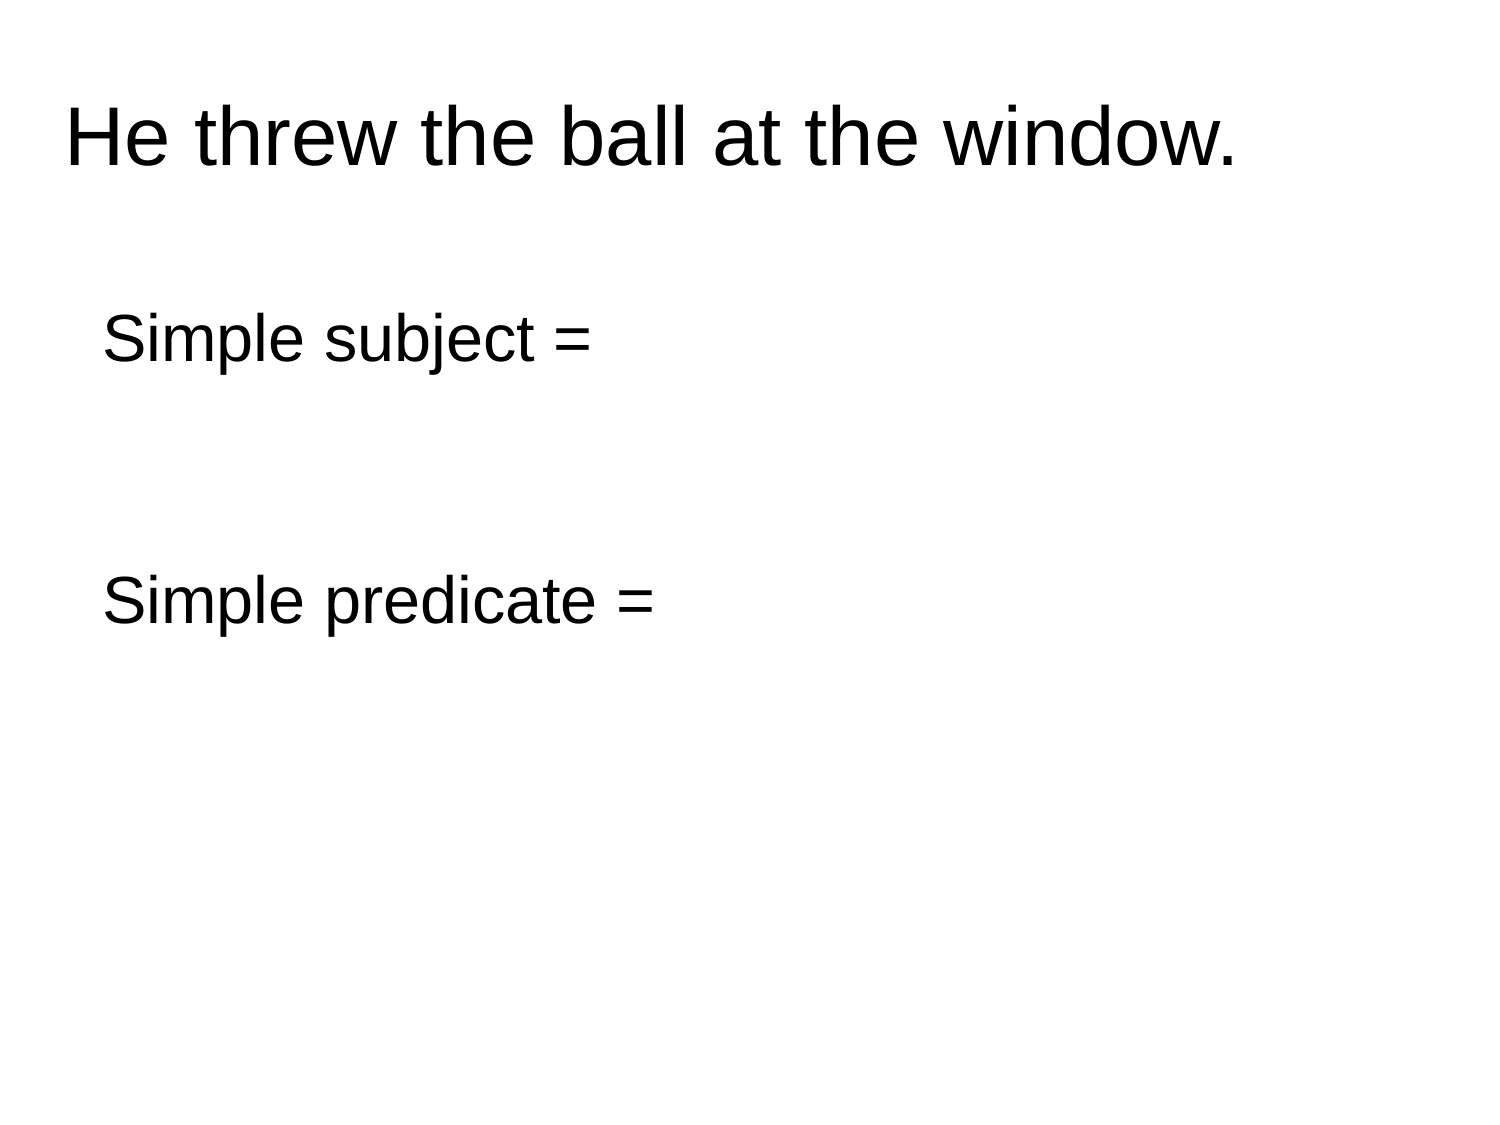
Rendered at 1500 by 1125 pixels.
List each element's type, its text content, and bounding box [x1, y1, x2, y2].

text_box Simple subject = [87, 287, 625, 383]
text_box Simple predicate = [87, 549, 750, 645]
text_box He threw the ball at the window. [50, 75, 1425, 190]
